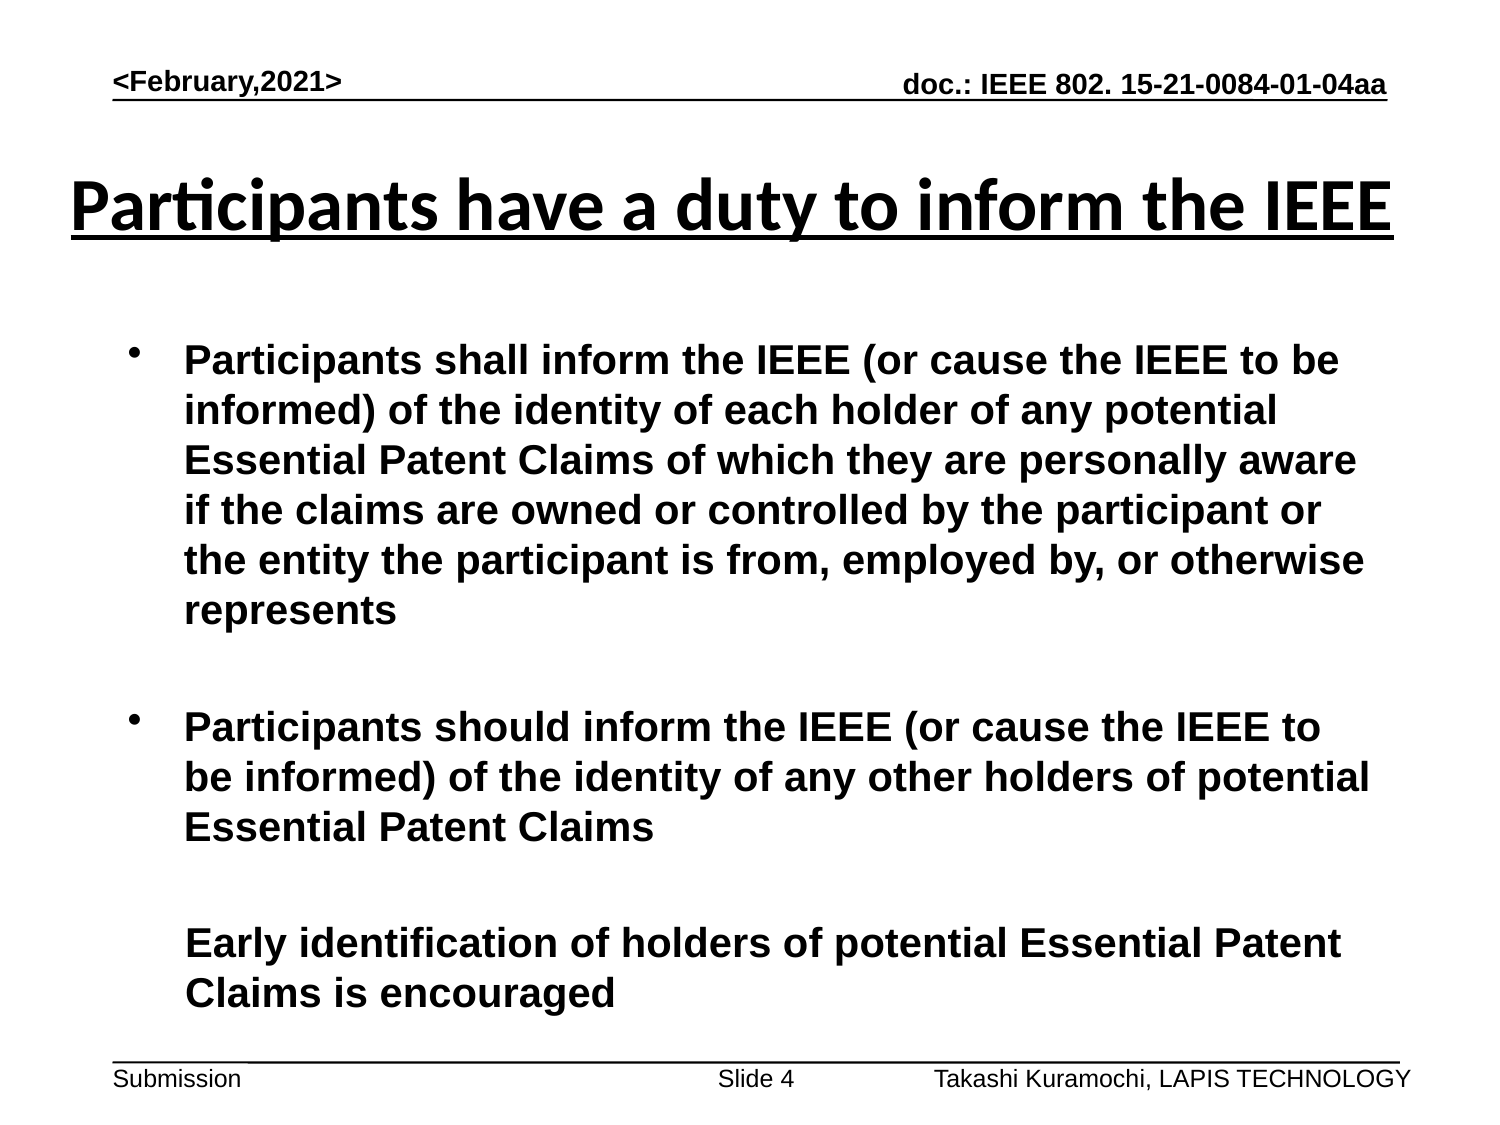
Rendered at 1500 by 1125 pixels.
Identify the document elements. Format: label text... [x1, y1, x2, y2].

list Participants shall inform the IEEE (or cause the IEEE to be informed) of the identity of each holder of any potential Essential Patent Claims of which they are personally aware if the claims are owned or controlled by the participant or the entity the participant is from, employed by, or otherwise represents Participants should inform the IEEE (or cause the IEEE to be informed) of the identity of any other holders of potential Essential Patent Claims Early identification of holders of potential Essential Patent Claims is encouraged [112, 324, 1388, 1000]
footer Takashi Kuramochi, LAPIS TECHNOLOGY [820, 1062, 1413, 1125]
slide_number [112, 0, 375, 98]
slide_number Slide 4 [709, 1062, 803, 1093]
title Participants have a duty to inform the IEEE [17, 112, 1447, 288]
